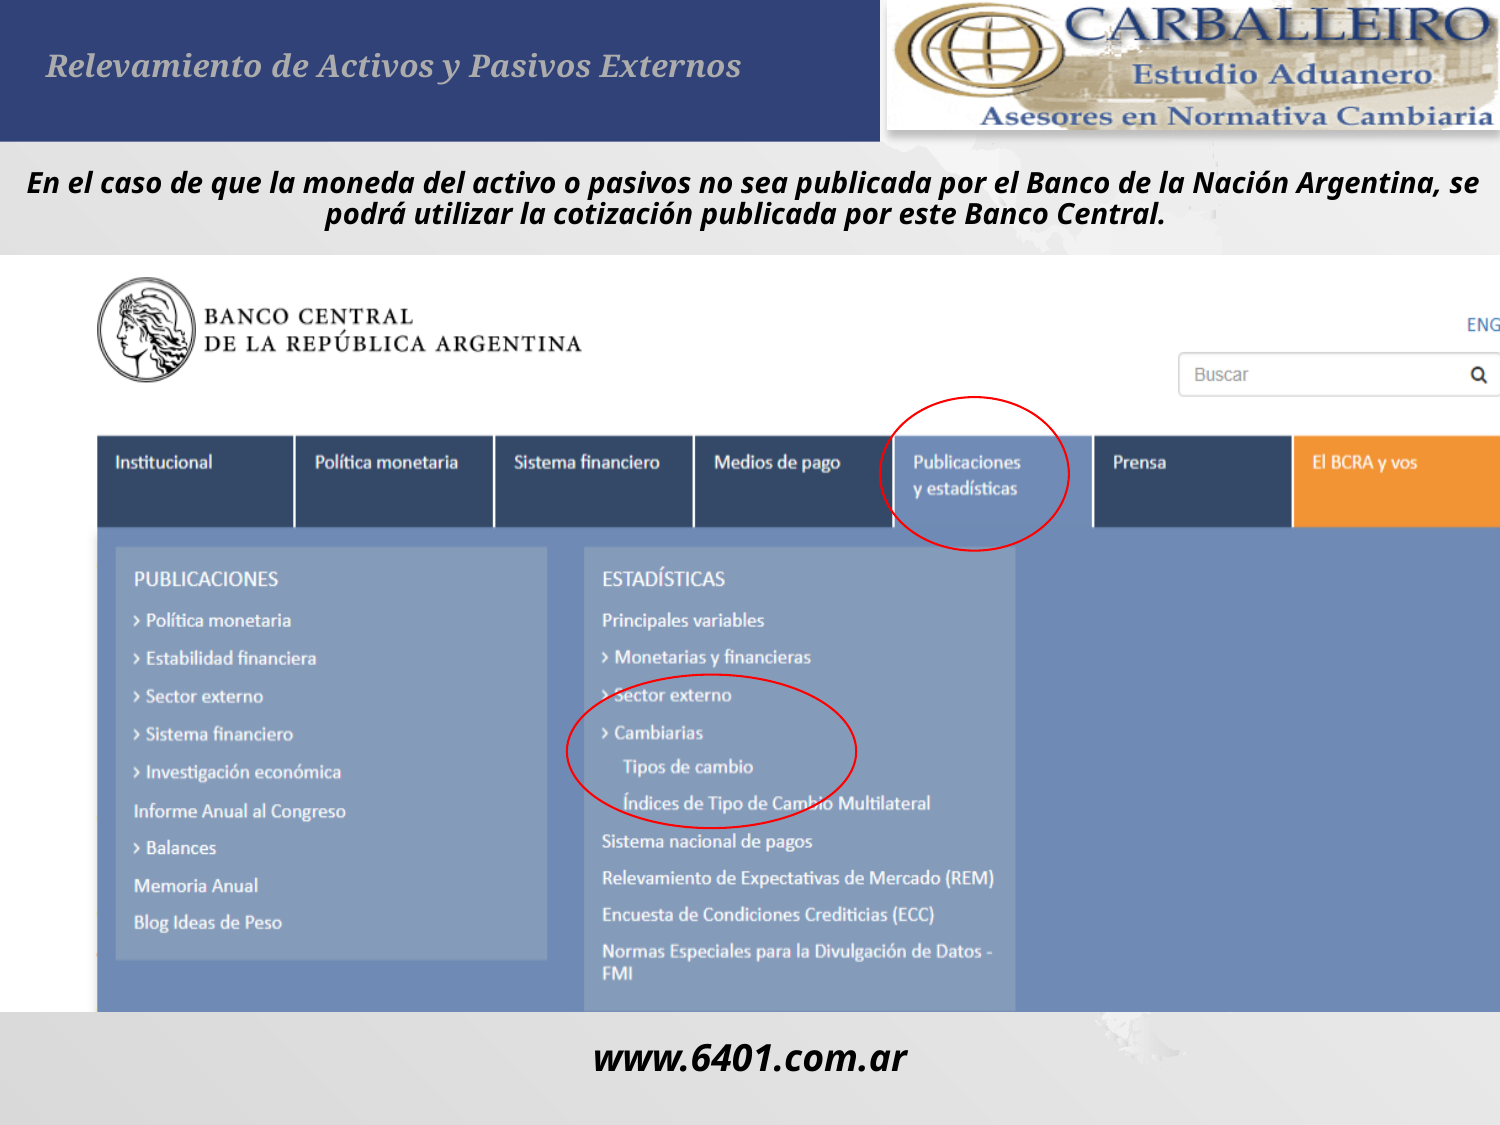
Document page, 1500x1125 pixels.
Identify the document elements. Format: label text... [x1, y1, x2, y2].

text_box Relevamiento de Activos y Pasivos Externos [43, 49, 788, 98]
text_box En el caso de que la moneda del activo o pasivos no sea publicada por el Banco de la Nación Argentina, se podrá utilizar la cotización publicada por este Banco Central. www.6401.com.ar [0, 160, 1500, 255]
picture [0, 255, 1500, 1012]
picture [887, 0, 1500, 130]
text_box En el caso de que la moneda del activo o pasivos no sea publicada por el Banco de la Nación Argentina, se podrá utilizar la cotización publicada por este Banco Central. www.6401.com.ar [0, 1012, 1500, 1125]
text_box [0, 0, 880, 142]
